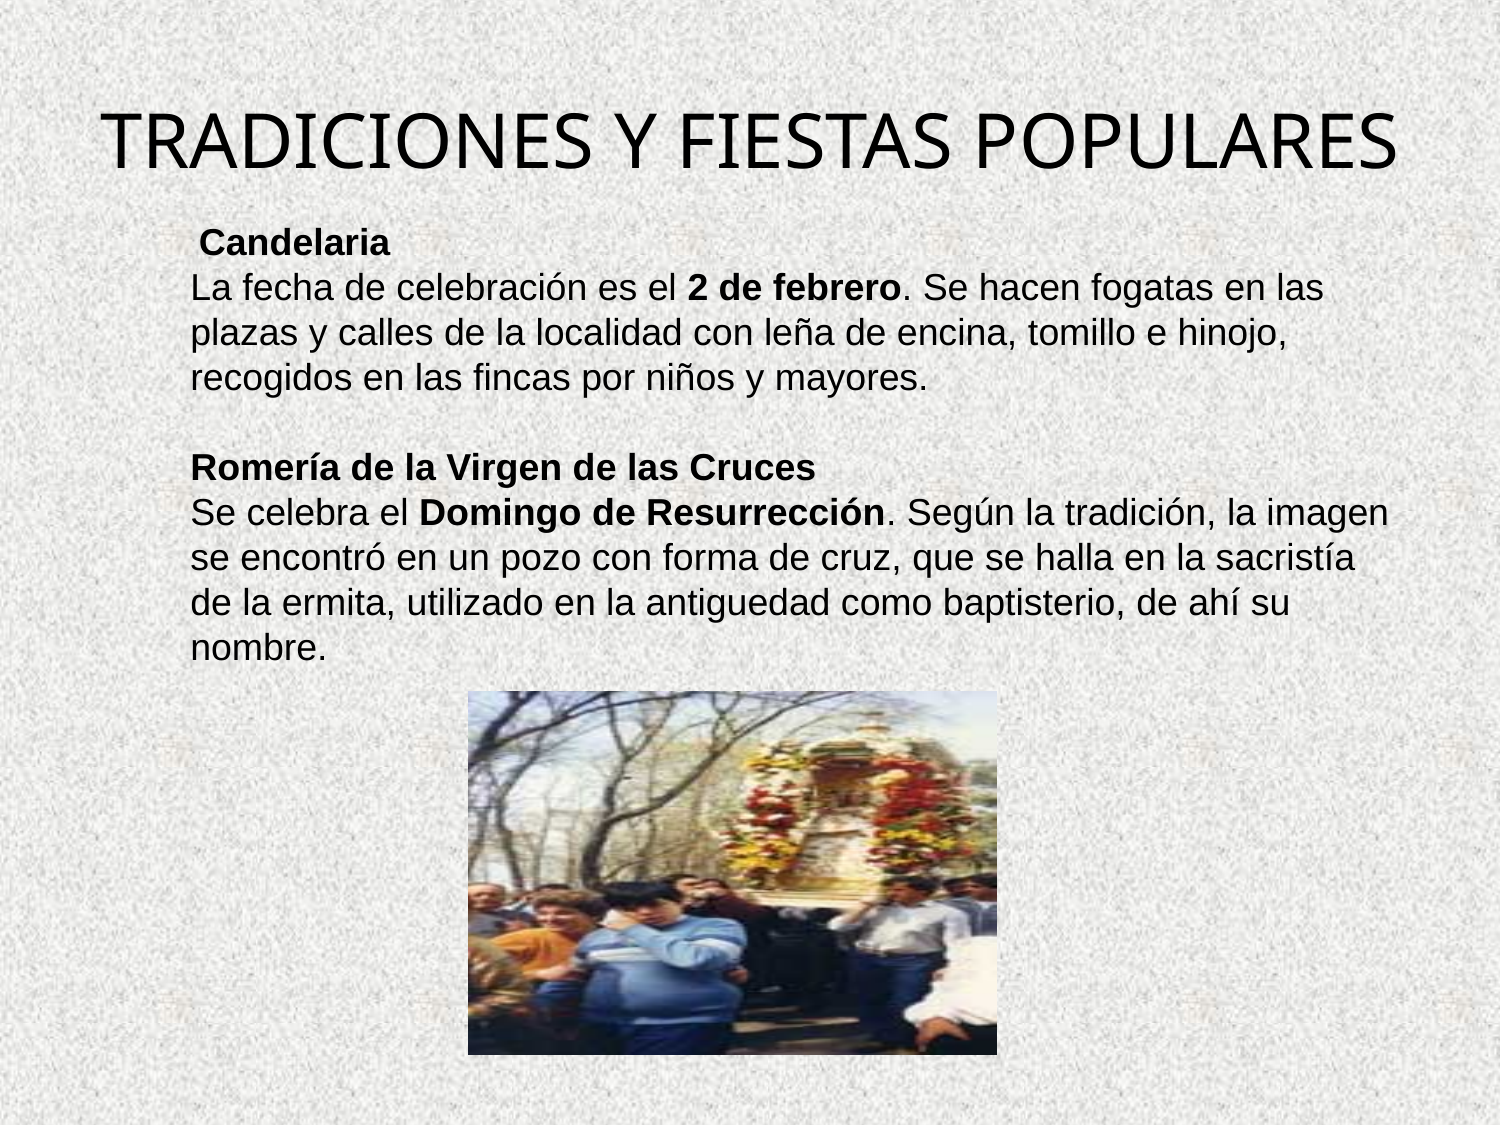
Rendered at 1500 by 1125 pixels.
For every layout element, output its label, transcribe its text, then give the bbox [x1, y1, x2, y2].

text_box Candelaria La fecha de celebración es el 2 de febrero. Se hacen fogatas en las plazas y calles de la localidad con leña de encina, tomillo e hinojo, recogidos en las fincas por niños y mayores. Romería de la Virgen de las Cruces Se celebra el Domingo de Resurrección. Según la tradición, la imagen se encontró en un pozo con forma de cruz, que se halla en la sacristía de la ermita, utilizado en la antiguedad como baptisterio, de ahí su nombre. [175, 210, 1407, 811]
picture [0, 0, 1500, 1125]
title TRADICIONES Y FIESTAS POPULARES [75, 45, 1425, 233]
